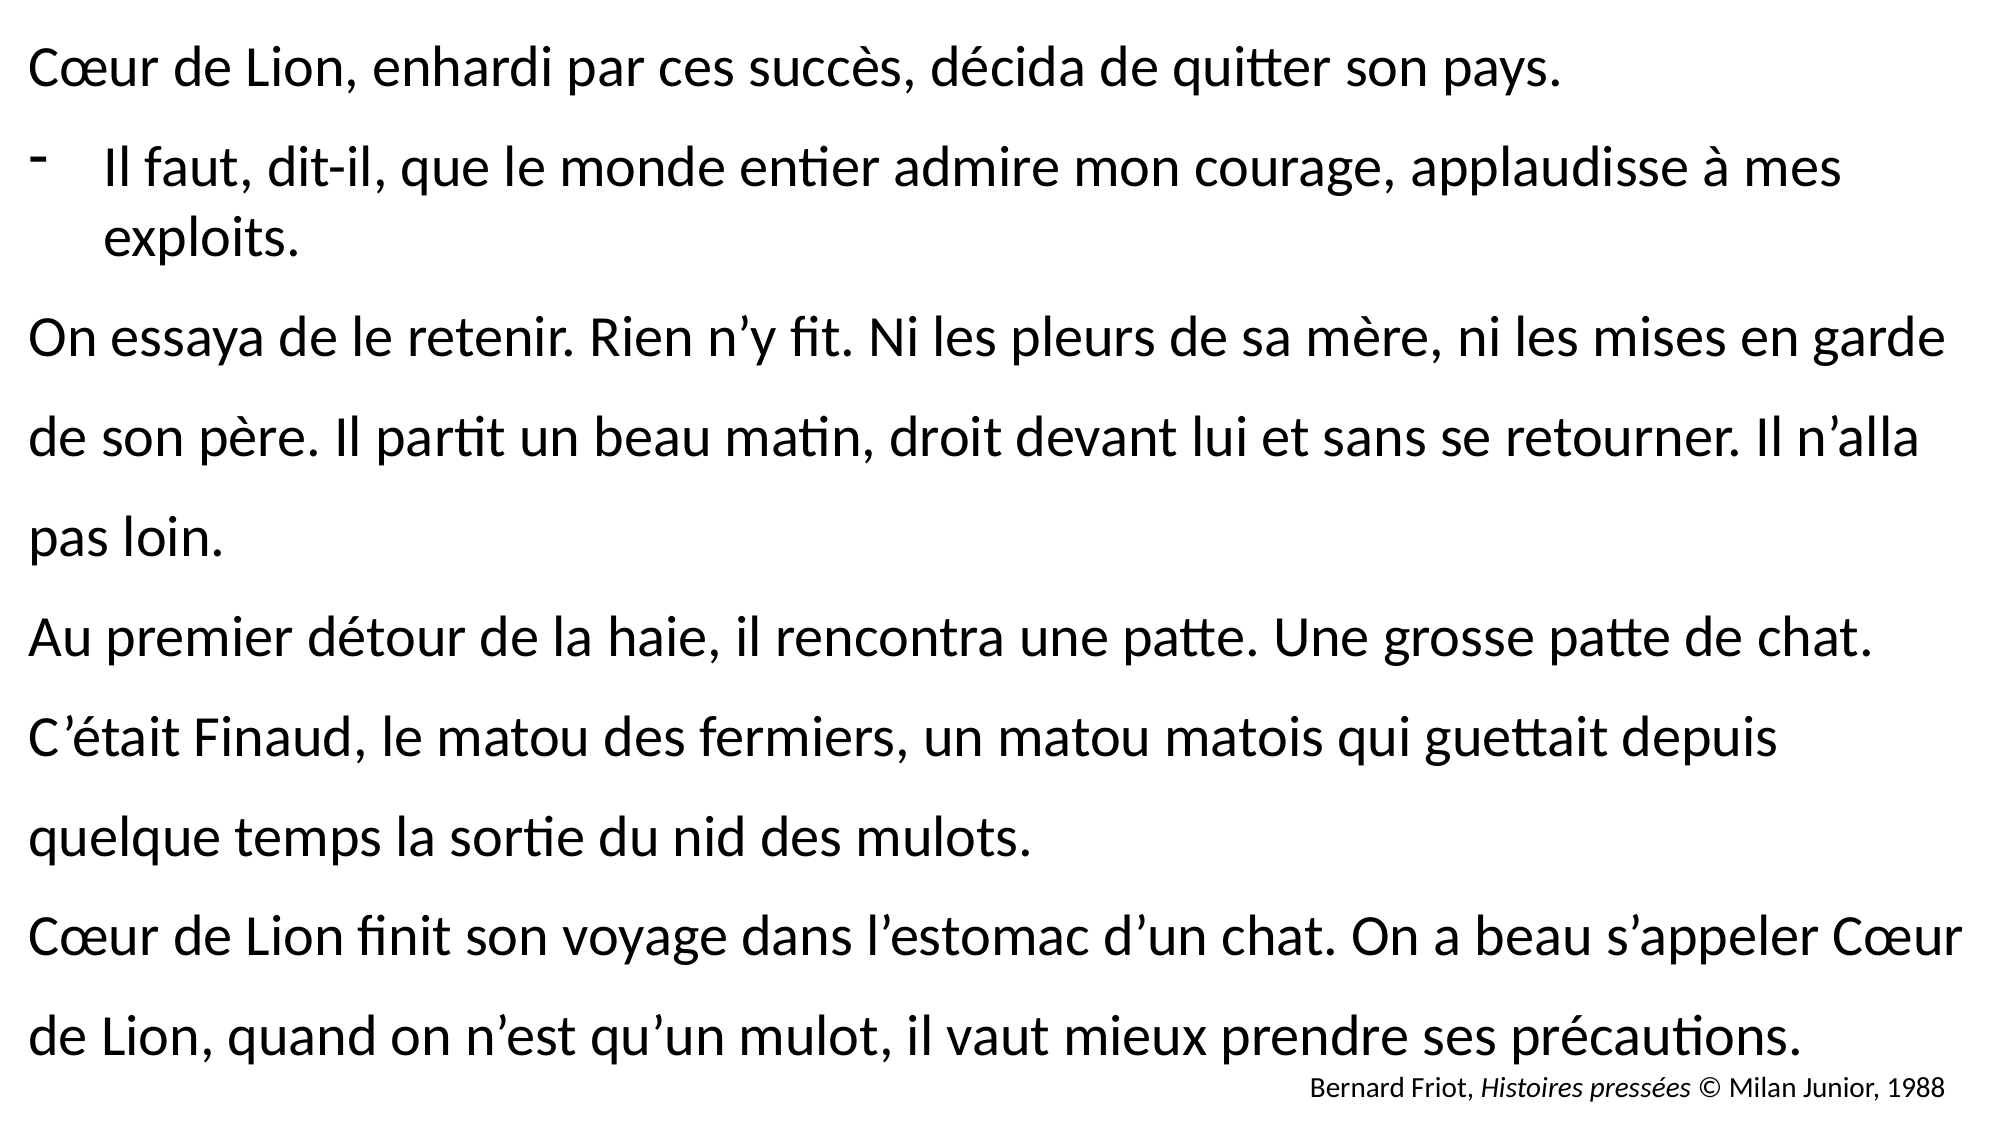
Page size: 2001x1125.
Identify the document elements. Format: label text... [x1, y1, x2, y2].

text_box Bernard Friot, Histoires pressées © Milan Junior, 1988 [1294, 1060, 1978, 1111]
text_box Cœur de Lion, enhardi par ces succès, décida de quitter son pays. Il faut, dit-il, que le monde entier admire mon courage, applaudisse à mes exploits. On essaya de le retenir. Rien n’y fit. Ni les pleurs de sa mère, ni les mises en garde de son père. Il partit un beau matin, droit devant lui et sans se retourner. Il n’alla pas loin. Au premier détour de la haie, il rencontra une patte. Une grosse patte de chat. C’était Finaud, le matou des fermiers, un matou matois qui guettait depuis quelque temps la sortie du nid des mulots. Cœur de Lion finit son voyage dans l’estomac d’un chat. On a beau s’appeler Cœur de Lion, quand on n’est qu’un mulot, il vaut mieux prendre ses précautions. [13, 20, 1986, 1075]
